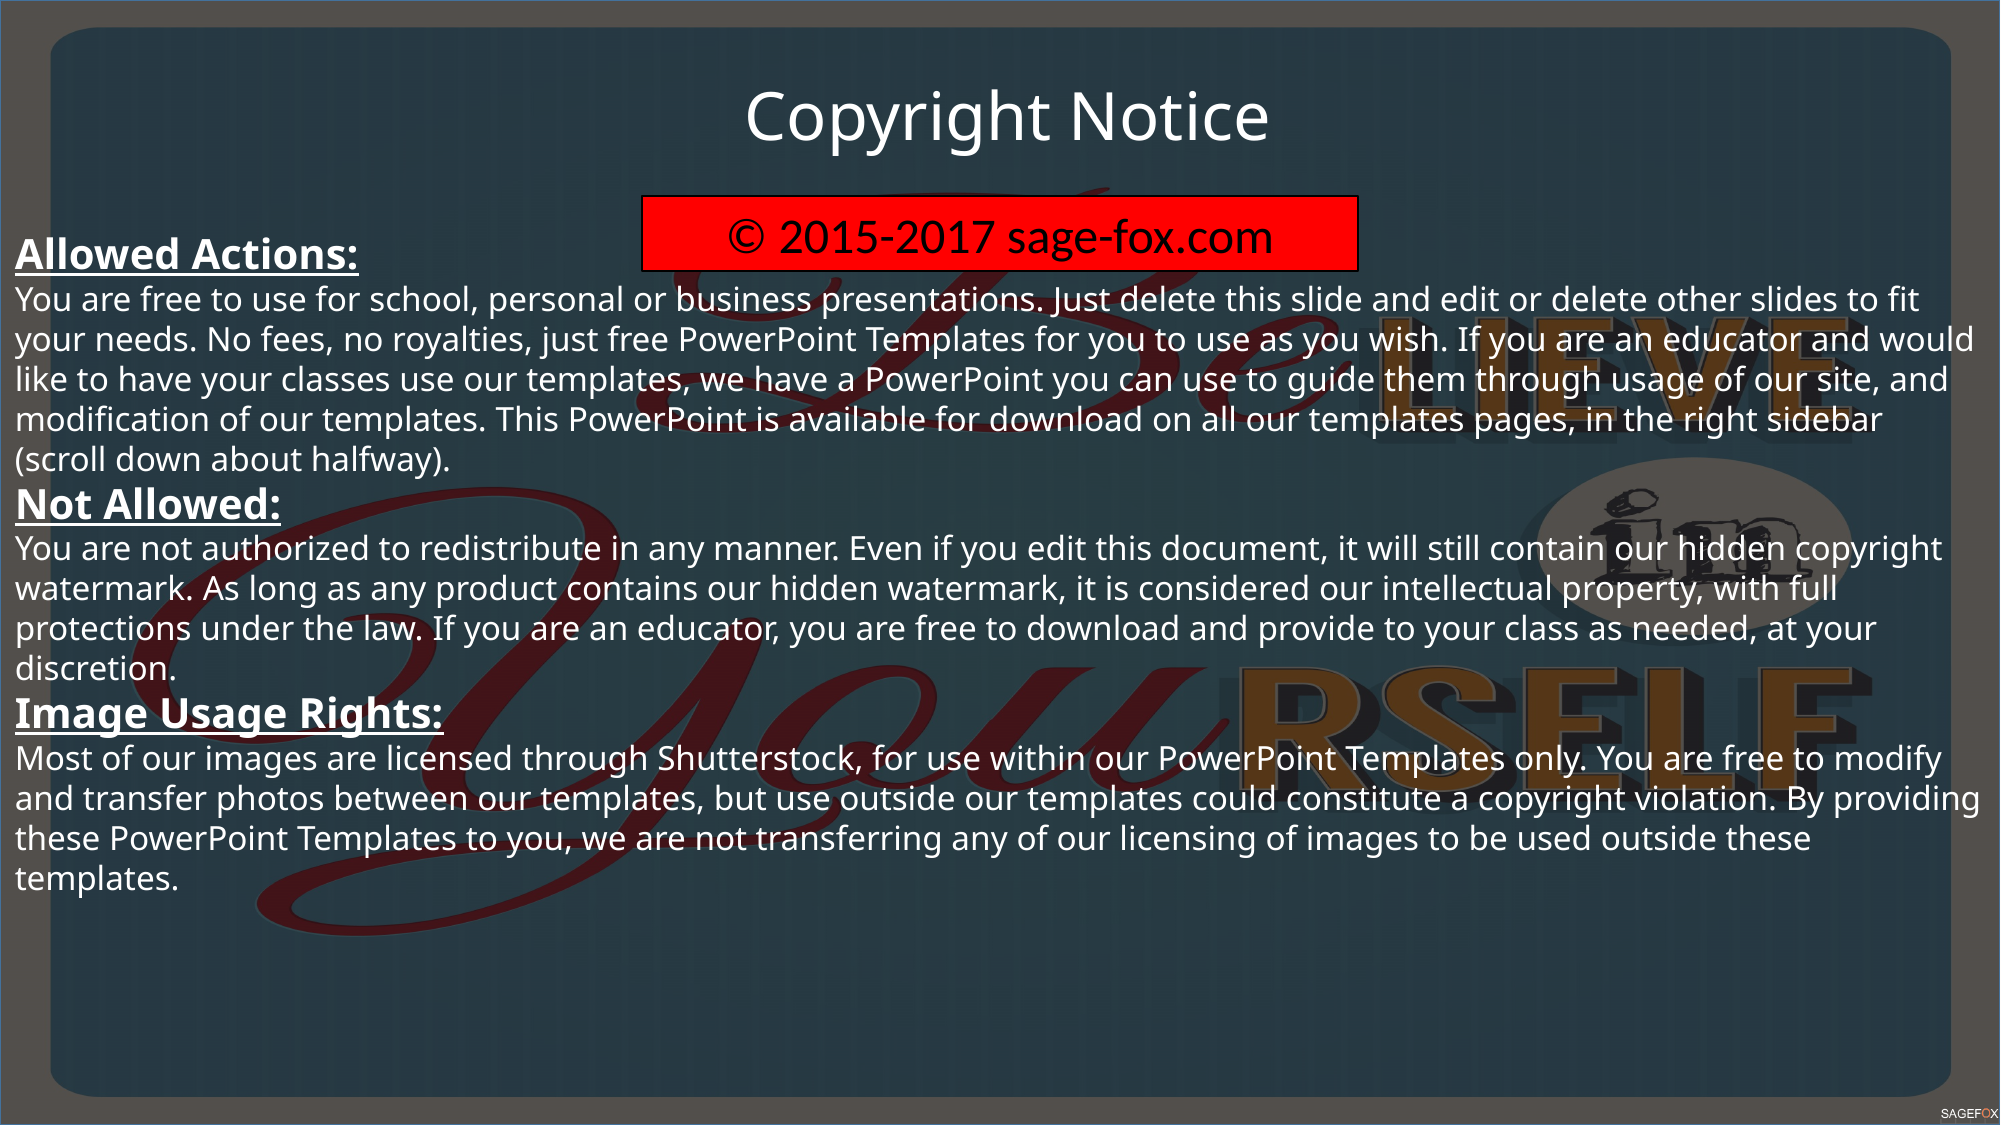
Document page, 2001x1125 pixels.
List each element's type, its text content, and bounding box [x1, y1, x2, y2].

text_box © 2015-2017 sage-fox.com [641, 196, 1358, 272]
title Copyright Notice [493, 60, 1524, 178]
text_box Allowed Actions: You are free to use for school, personal or business presentations. Just delete this slide and edit or delete other slides to fit your needs. No fees, no royalties, just free PowerPoint Templates for you to use as you wish. If you are an educator and would like to have your classes use our templates, we have a PowerPoint you can use to guide them through usage of our site, and modification of our templates. This PowerPoint is available for download on all our templates pages, in the right sidebar (scroll down about halfway). Not Allowed: You are not authorized to redistribute in any manner. Even if you edit this document, it will still contain our hidden copyright watermark. As long as any product contains our hidden watermark, it is considered our intellectual property, with full protections under the law. If you are an educator, you are free to download and provide to your class as needed, at your discretion. Image Usage Rights: Most of our images are licensed through Shutterstock, for use within our PowerPoint Templates only. You are free to modify and transfer photos between our templates, but use outside our templates could constitute a copyright violation. By providing these PowerPoint Templates to you, we are not transferring any of our licensing of images to be used outside these templates. [0, 0, 2000, 1125]
